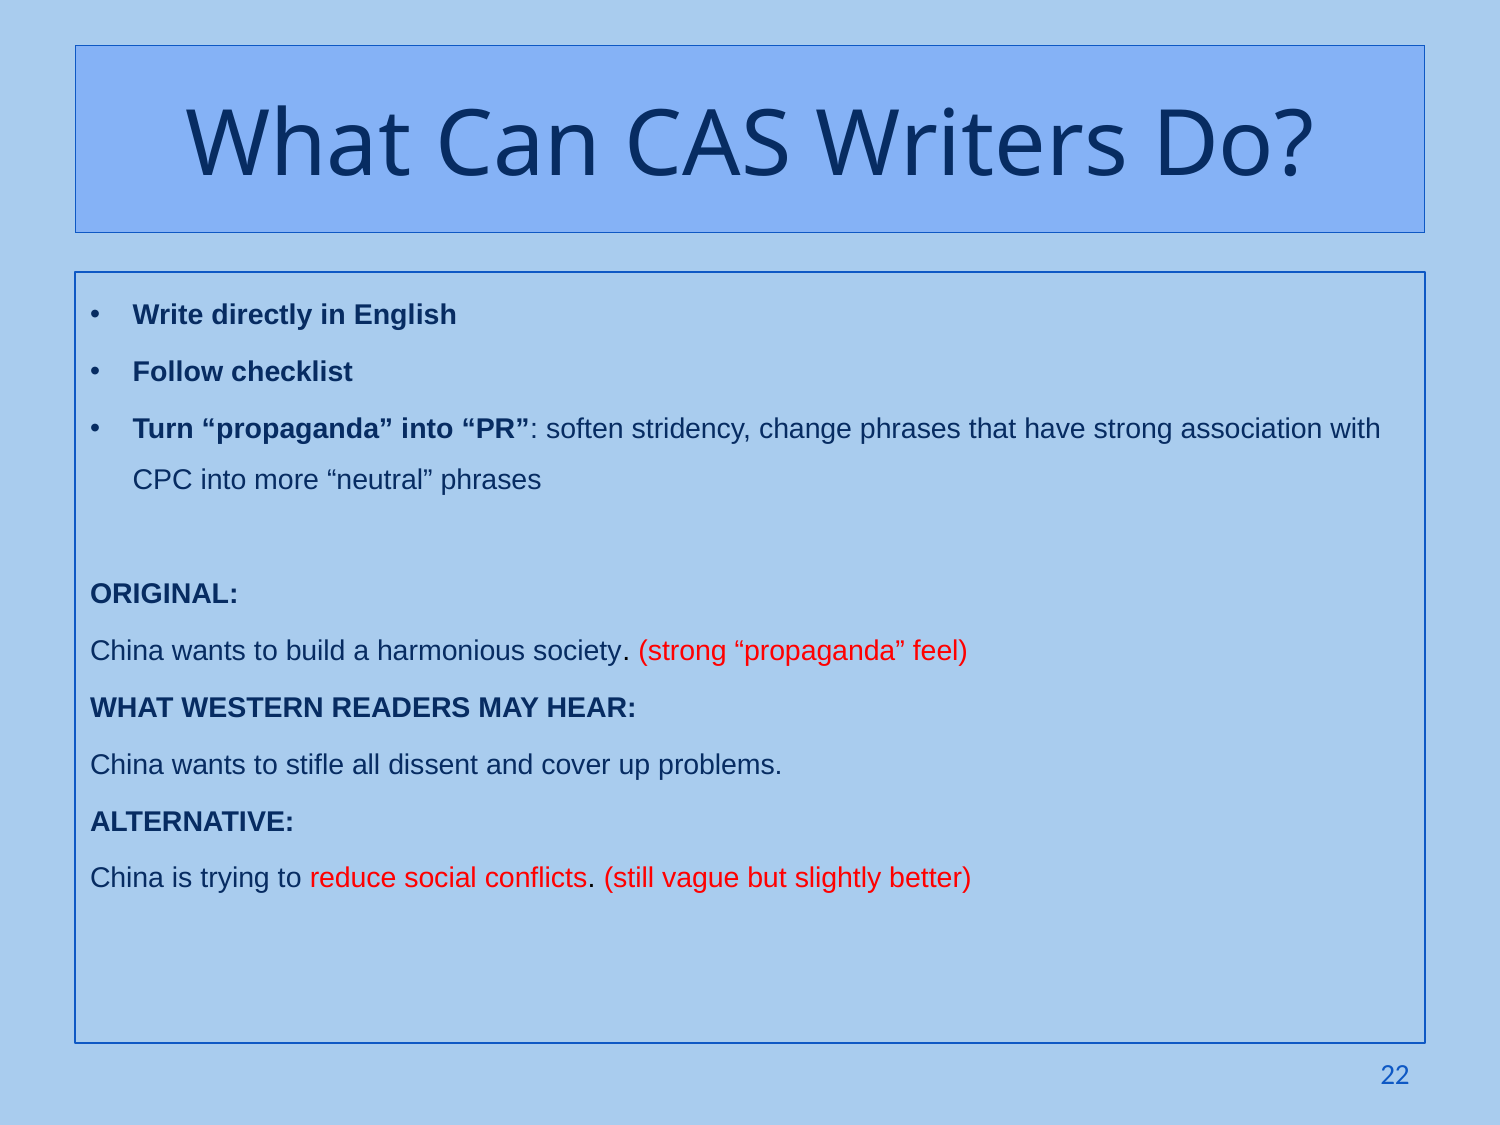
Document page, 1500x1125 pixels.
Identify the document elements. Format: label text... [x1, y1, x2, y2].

slide_number 22 [1074, 1042, 1425, 1103]
title What Can CAS Writers Do? [75, 45, 1425, 233]
list Write directly in English Follow checklist Turn “propaganda” into “PR”: soften stridency, change phrases that have strong association with CPC into more “neutral” phrases ORIGINAL: China wants to build a harmonious society. (strong “propaganda” feel) WHAT WESTERN READERS MAY HEAR: China wants to stifle all dissent and cover up problems. ALTERNATIVE: China is trying to reduce social conflicts. (still vague but slightly better) [75, 271, 1425, 1043]
